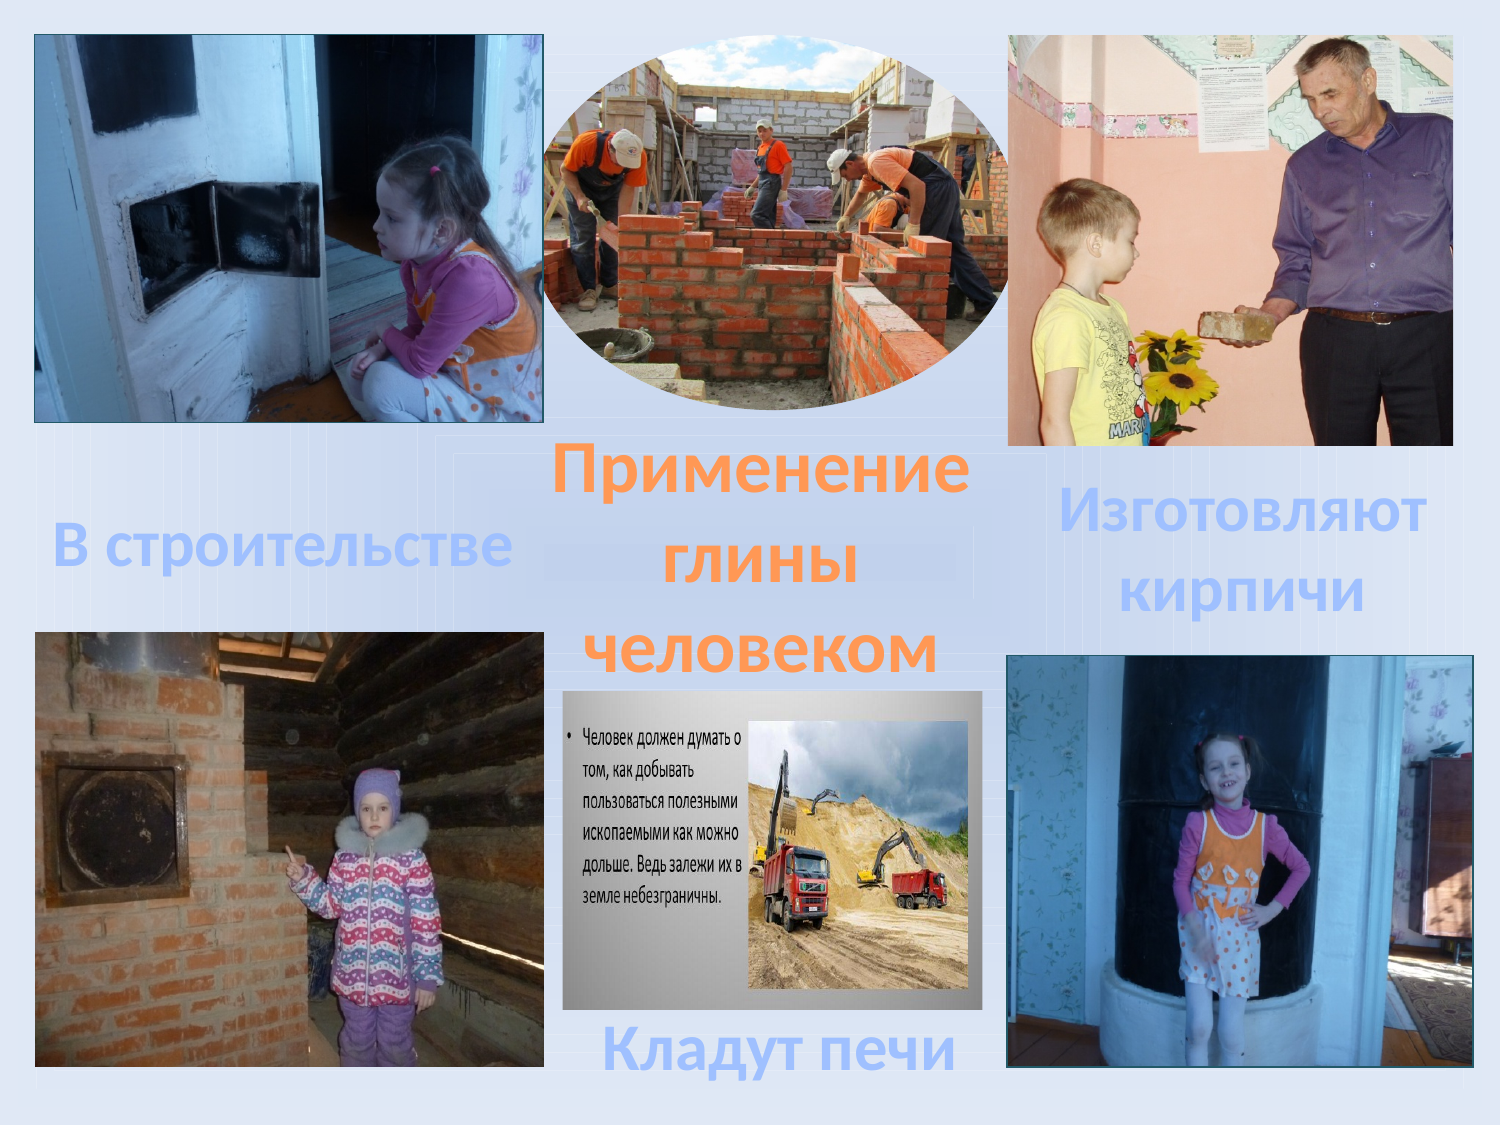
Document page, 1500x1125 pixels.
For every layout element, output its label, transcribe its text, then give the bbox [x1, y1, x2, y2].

text_box Изготовляют кирпичи [1042, 456, 1443, 632]
picture [34, 34, 1454, 446]
picture [562, 691, 983, 1010]
text_box В строительстве [37, 492, 530, 588]
text_box Кладут печи [587, 1018, 973, 1091]
picture [34, 632, 544, 1067]
picture [1007, 656, 1473, 1067]
text_box Применение глины человеком [527, 418, 997, 696]
